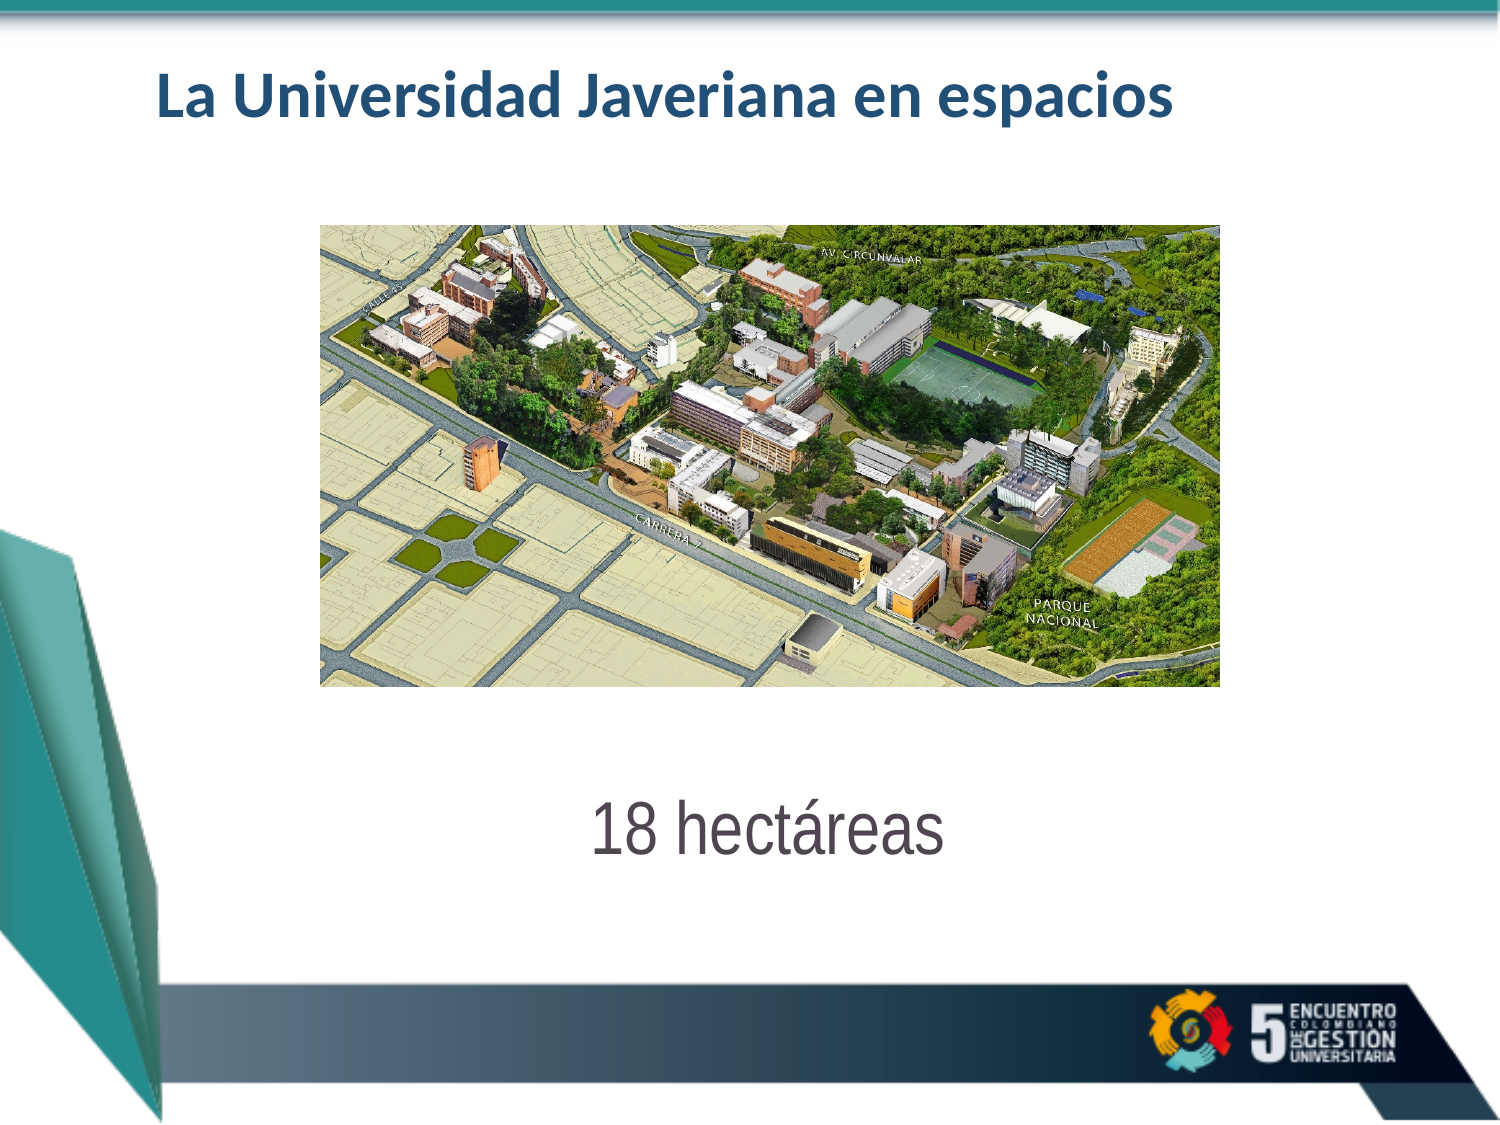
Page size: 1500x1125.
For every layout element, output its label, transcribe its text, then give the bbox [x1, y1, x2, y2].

text_box La Universidad Javeriana en espacios [141, 43, 1219, 140]
text_box 18 hectáreas [575, 772, 965, 879]
picture [0, 0, 1500, 1123]
